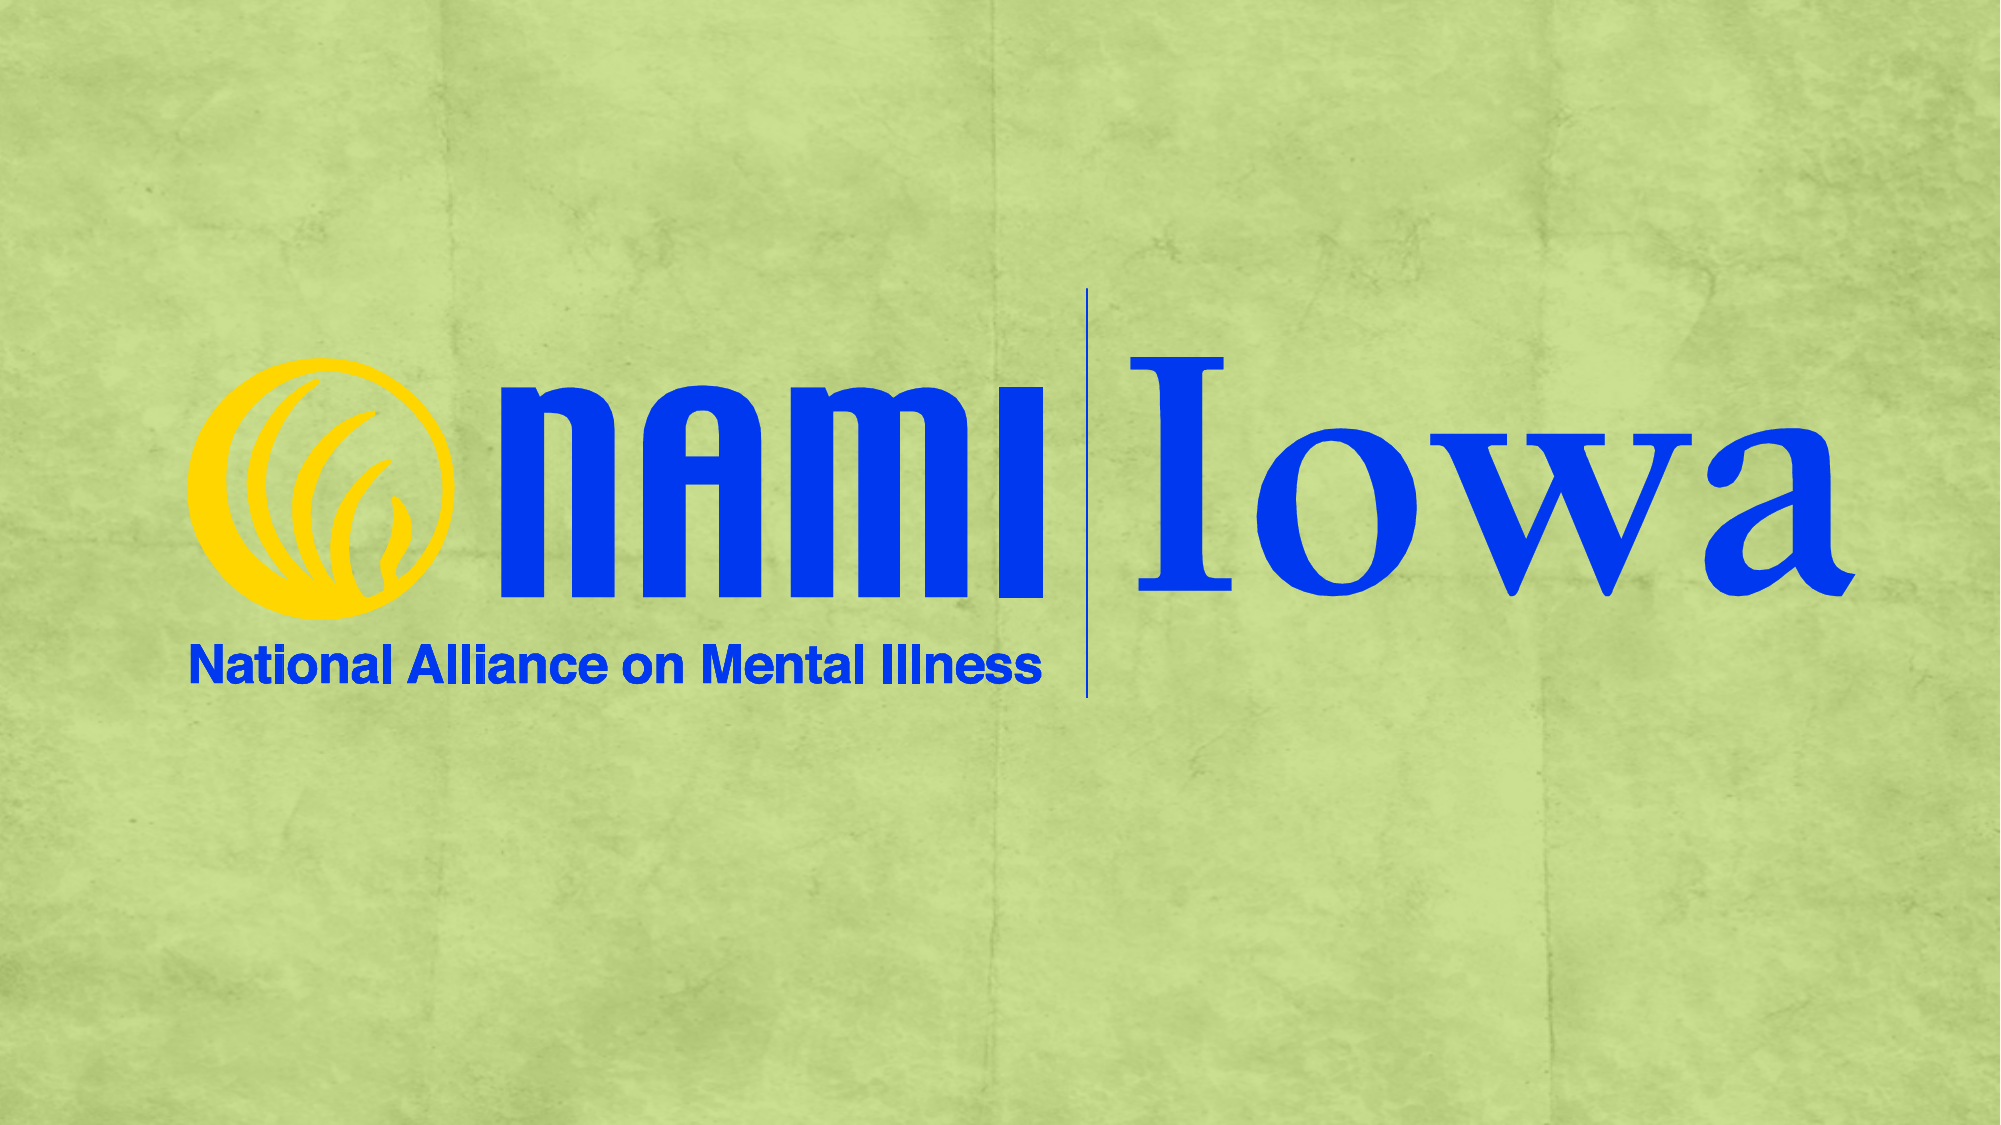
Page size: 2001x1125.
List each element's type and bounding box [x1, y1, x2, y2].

picture [187, 287, 1859, 698]
